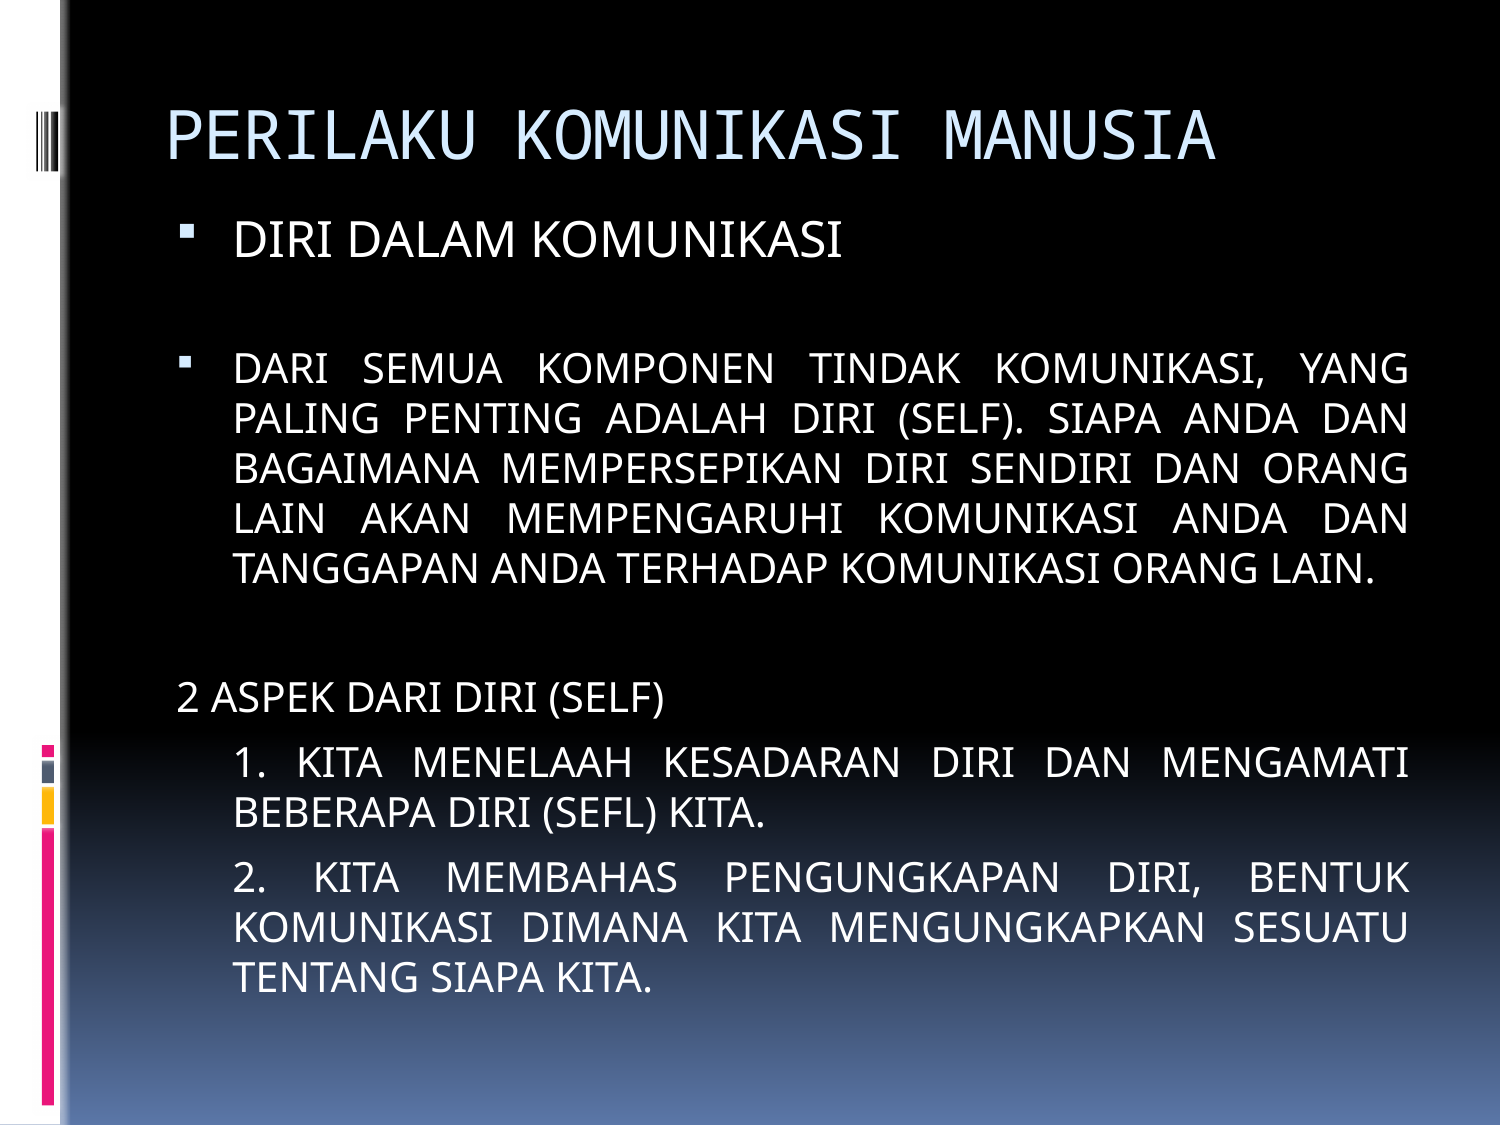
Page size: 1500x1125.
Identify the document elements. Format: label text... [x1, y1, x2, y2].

title PERILAKU KOMUNIKASI MANUSIA [150, 83, 1425, 200]
list DIRI DALAM KOMUNIKASI DARI SEMUA KOMPONEN TINDAK KOMUNIKASI, YANG PALING PENTING ADALAH DIRI (SELF). SIAPA ANDA DAN BAGAIMANA MEMPERSEPIKAN DIRI SENDIRI DAN ORANG LAIN AKAN MEMPENGARUHI KOMUNIKASI ANDA DAN TANGGAPAN ANDA TERHADAP KOMUNIKASI ORANG LAIN. 2 ASPEK DARI DIRI (SELF) 1. KITA MENELAAH KESADARAN DIRI DAN MENGAMATI BEBERAPA DIRI (SEFL) KITA. 2. KITA MEMBAHAS PENGUNGKAPAN DIRI, BENTUK KOMUNIKASI DIMANA KITA MENGUNGKAPKAN SESUATU TENTANG SIAPA KITA. [150, 200, 1425, 1075]
